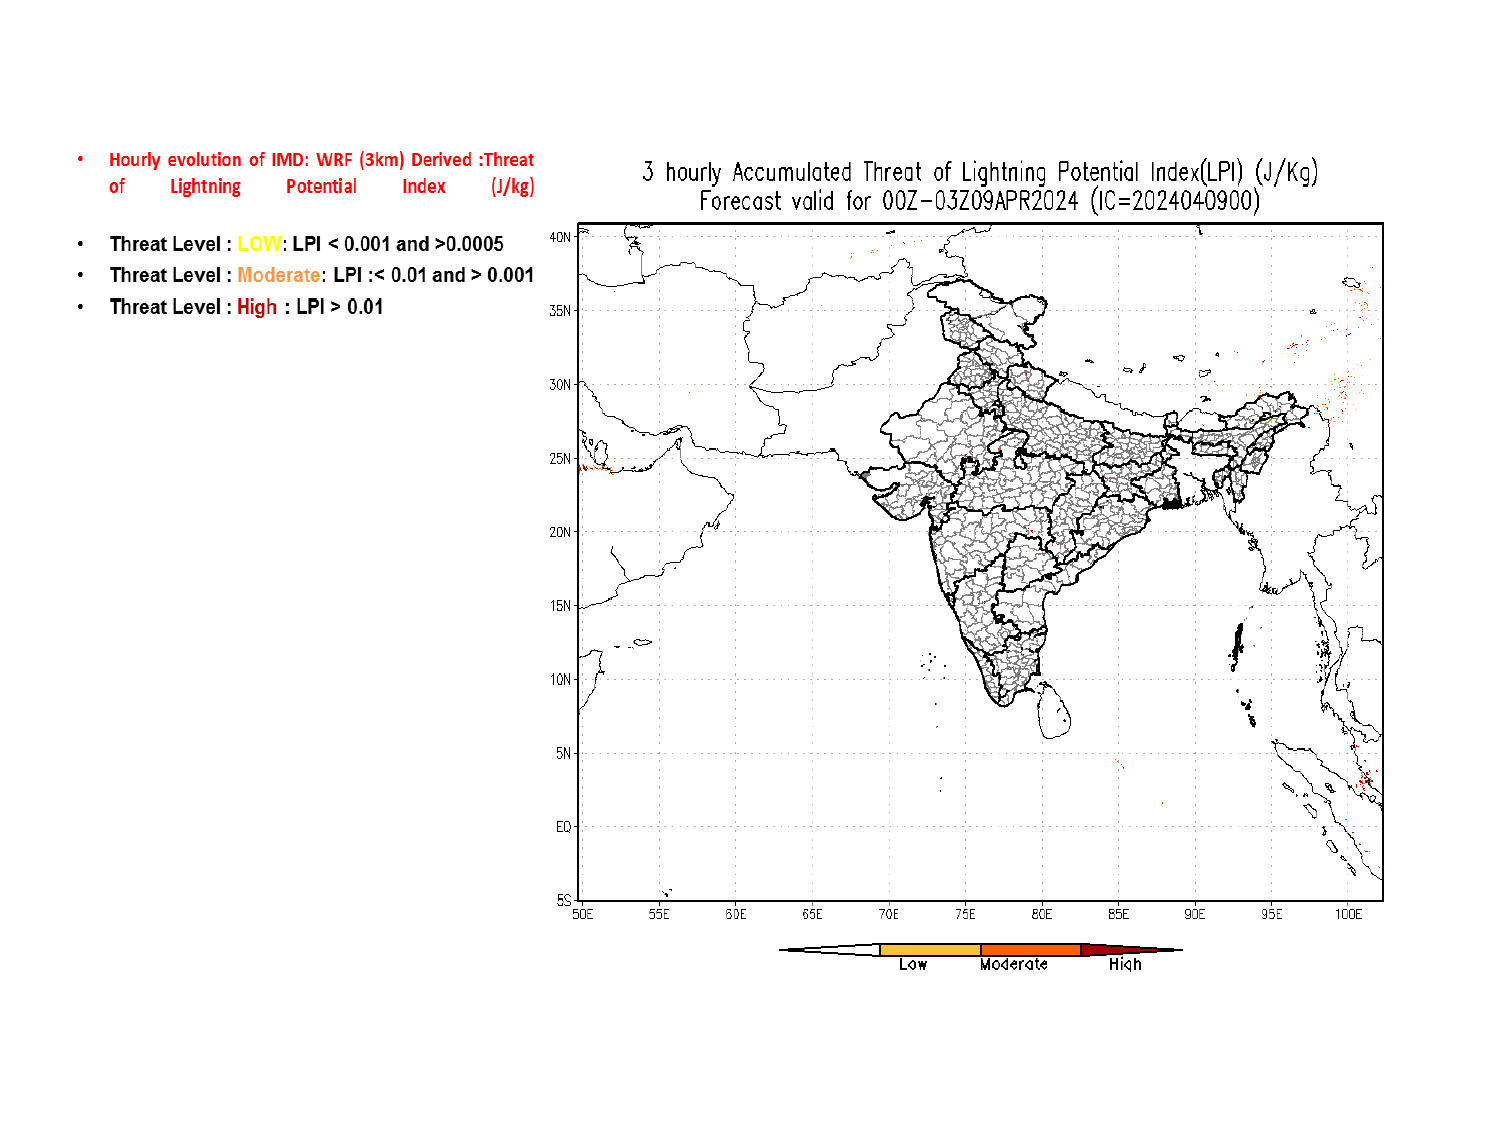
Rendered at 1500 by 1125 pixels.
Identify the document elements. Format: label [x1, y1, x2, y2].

picture [74, 149, 1426, 976]
